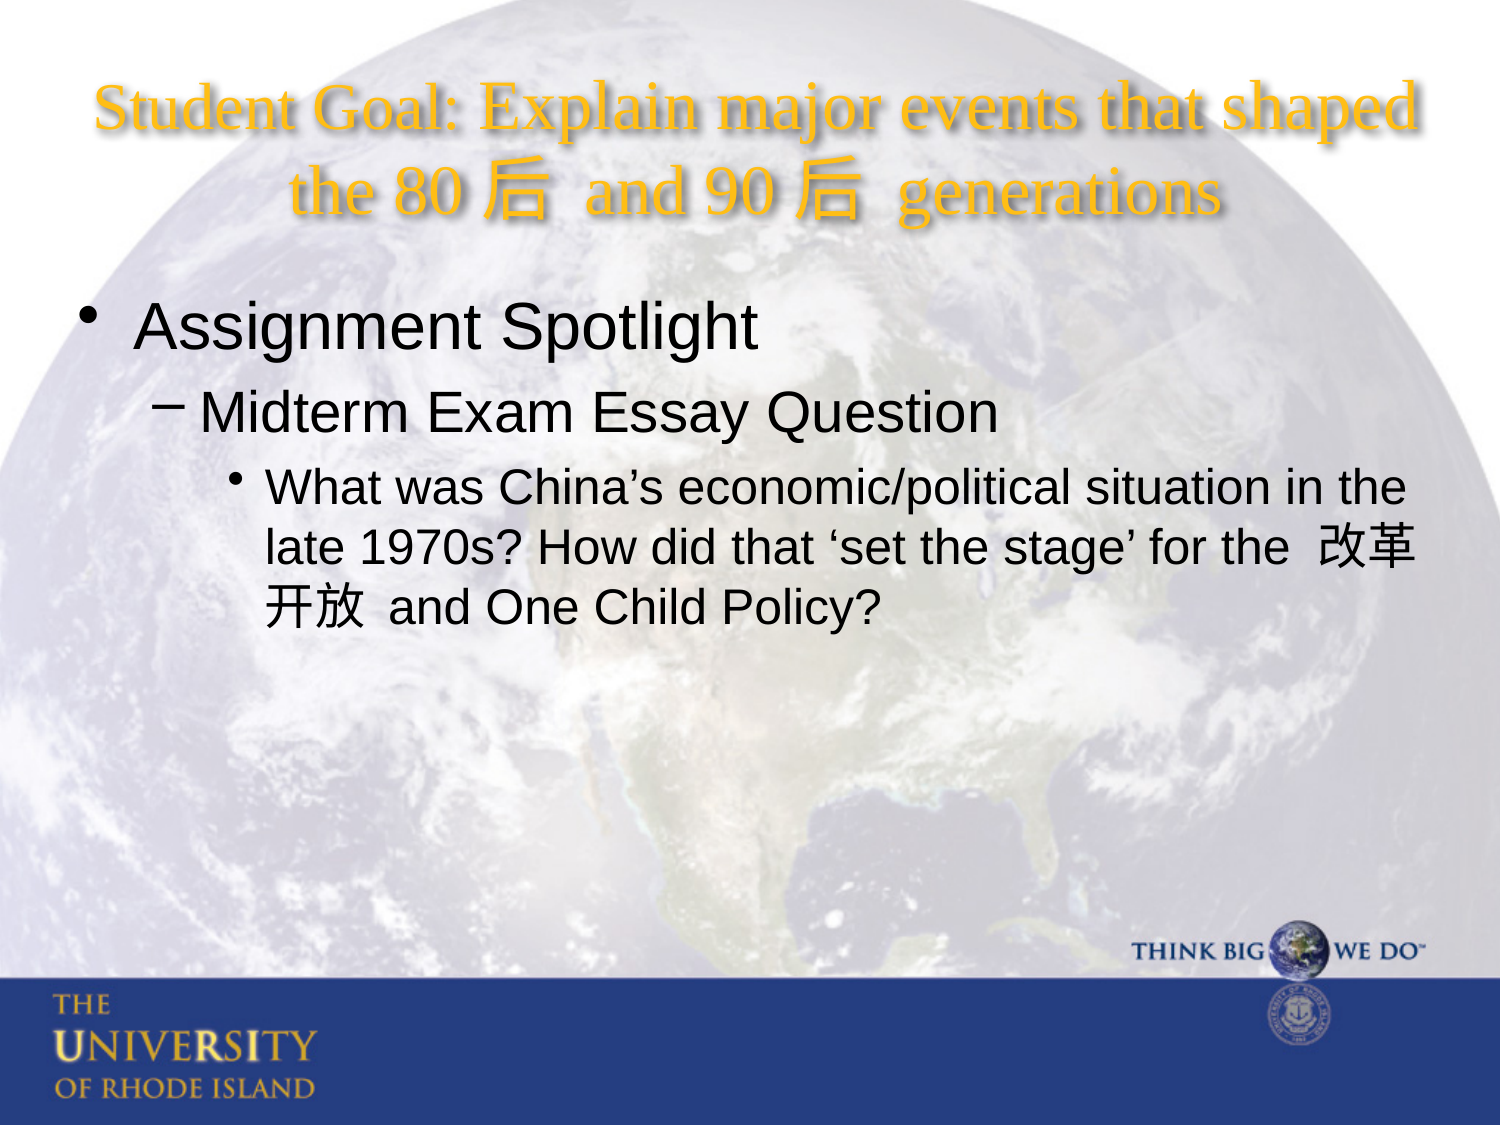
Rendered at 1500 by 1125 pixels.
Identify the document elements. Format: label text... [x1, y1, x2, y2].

picture [0, 0, 1500, 1125]
list Assignment Spotlight Midterm Exam Essay Question What was China’s economic/political situation in the late 1970s? How did that ‘set the stage’ for the 改革开放 and One Child Policy? [62, 275, 1450, 900]
title Student Goal: Explain major events that shaped the 80后 and 90后 generations [74, 49, 1438, 238]
